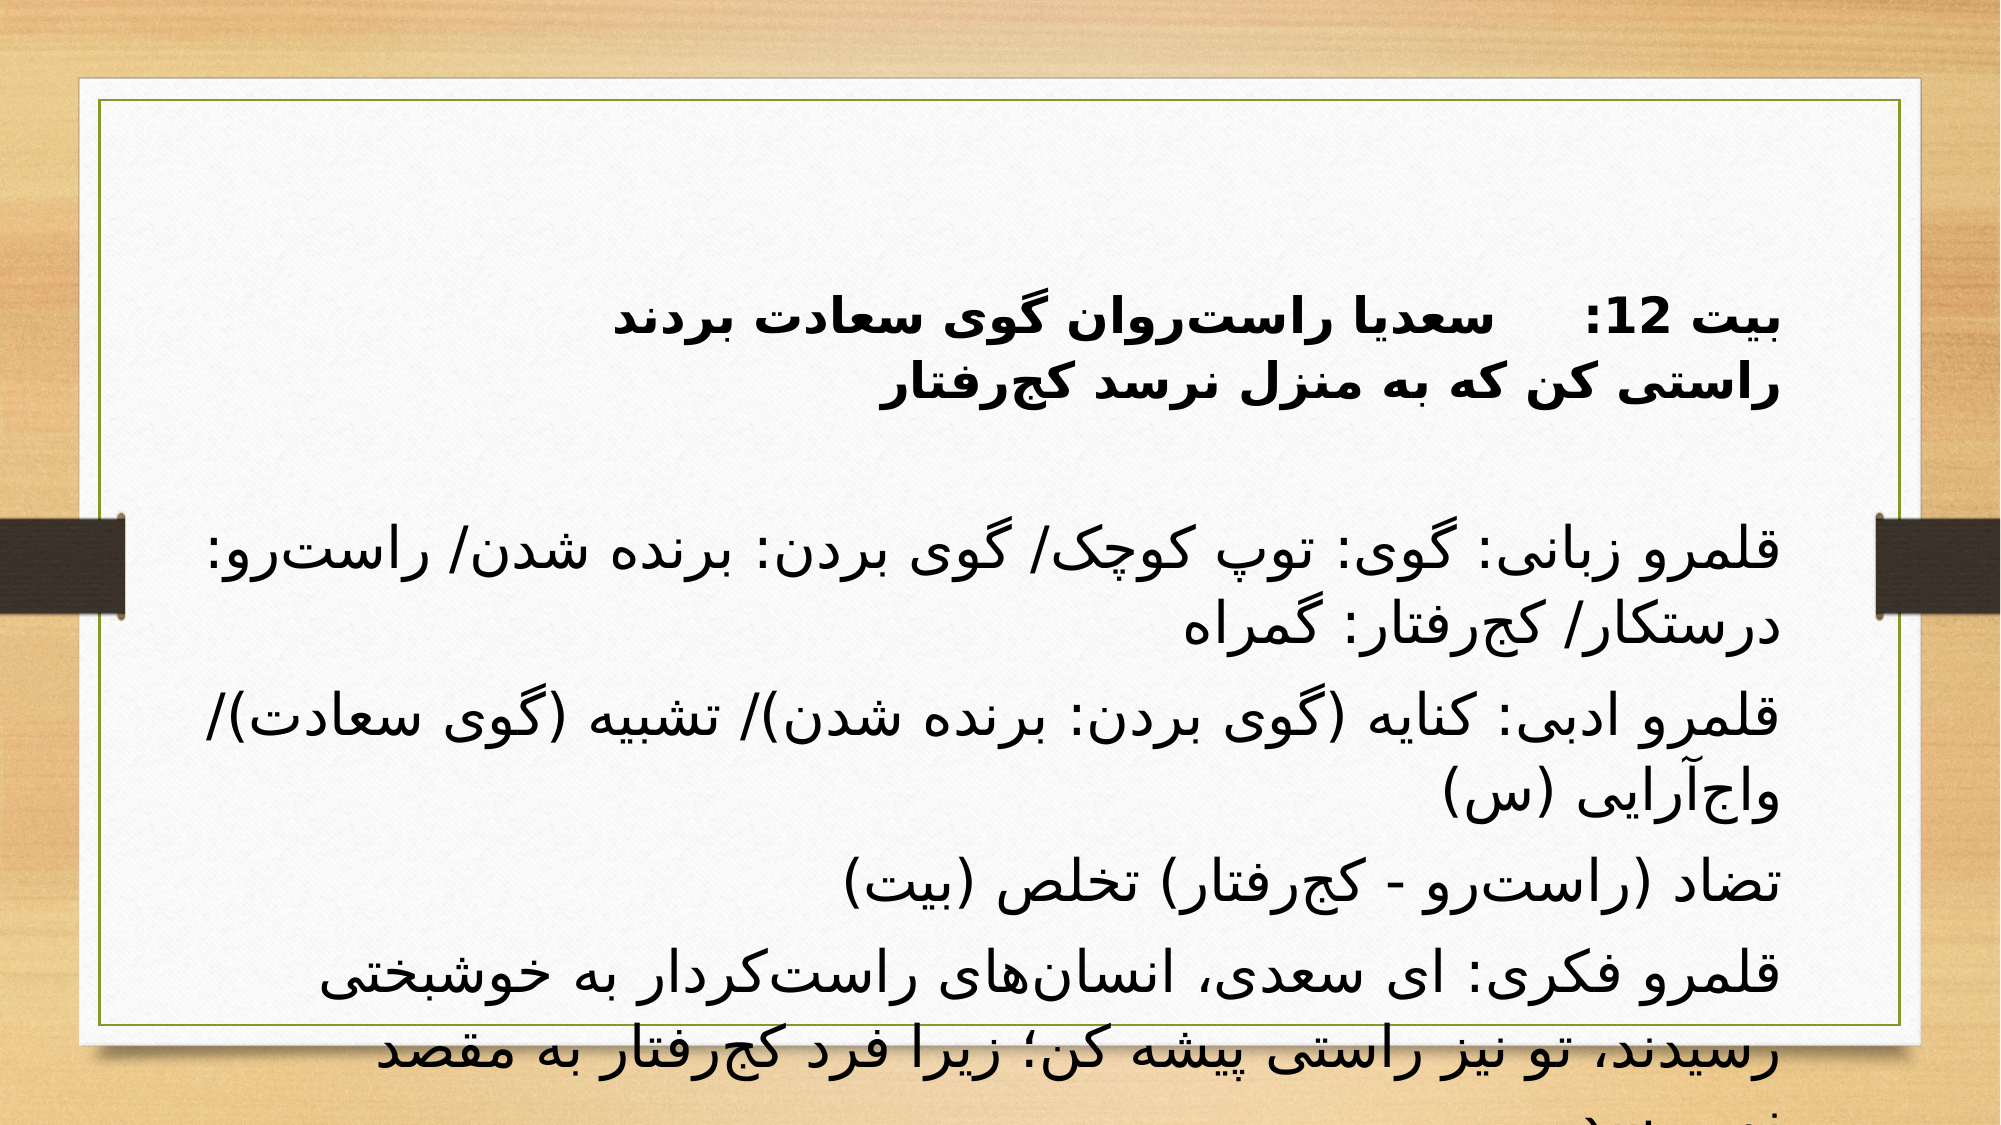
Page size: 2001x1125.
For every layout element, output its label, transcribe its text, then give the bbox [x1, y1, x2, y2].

text_box بیت 12: سعدیا راست‌روان گوی سعادت بردند راستی کن که به منزل نرسد کج‌رفتار قلمرو زبانی: گوی: توپ کوچک/ گوی بردن: برنده شدن/ راست‌رو: درستکار/ کج‌رفتار: گمراه قلمرو ادبی: کنایه (گوی بردن: برنده شدن)/ تشبیه (گوی سعادت)/ واج‌آرایی (س) تضاد (راست‌رو - کج‌رفتار) تخلص (بیت) قلمرو فکری: ای سعدی، انسان‌های راست‌کردار به خوشبختی رسیدند، تو نیز راستی پیشه کن؛ زیرا فرد کج‎‌رفتار به مقصد نمی‌رسد. [181, 272, 1798, 1125]
picture [0, 0, 2001, 1125]
